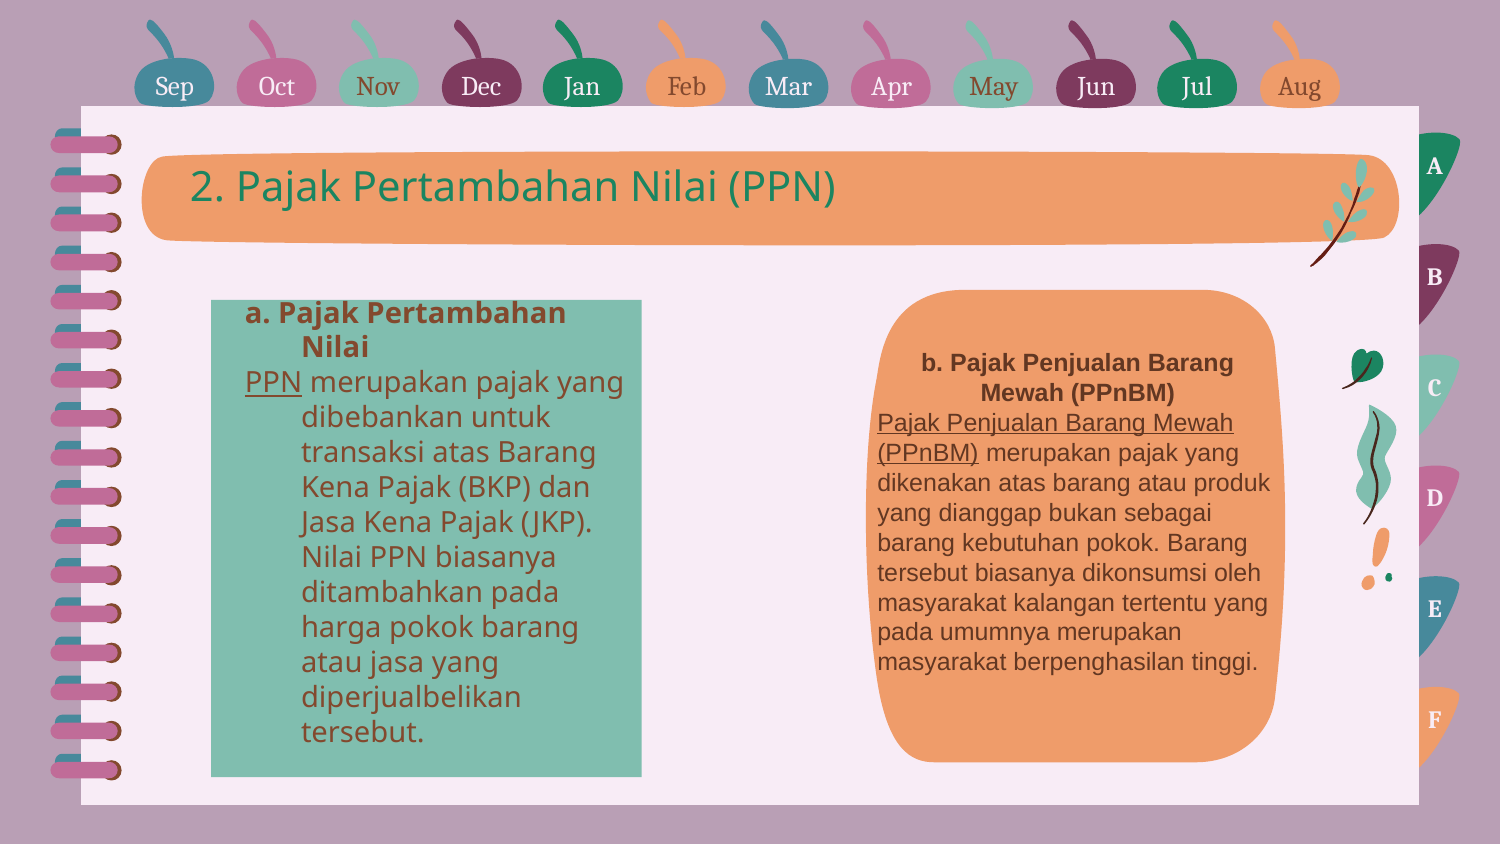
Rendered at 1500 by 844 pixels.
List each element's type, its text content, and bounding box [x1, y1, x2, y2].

text_box C [1408, 355, 1462, 411]
subtitle a. Pajak Pertambahan Nilai PPN merupakan pajak yang dibebankan untuk transaksi atas Barang Kena Pajak (BKP) dan Jasa Kena Pajak (JKP). Nilai PPN biasanya ditambahkan pada harga pokok barang atau jasa yang diperjualbelikan tersebut. [211, 299, 642, 778]
title 2. Pajak Pertambahan Nilai (PPN) [175, 274, 1409, 325]
text_box A [1408, 134, 1462, 190]
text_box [1286, 155, 1385, 268]
text_box E [1408, 577, 1462, 633]
text_box [141, 151, 1334, 246]
text_box b. Pajak Penjualan Barang Mewah (PPnBM) Pajak Penjualan Barang Mewah (PPnBM) merupakan pajak yang dikenakan atas barang atau produk yang dianggap bukan sebagai barang kebutuhan pokok. Barang tersebut biasanya dikonsumsi oleh masyarakat kalangan tertentu yang pada umumnya merupakan masyarakat berpenghasilan tinggi. [865, 289, 1286, 763]
text_box D [1408, 466, 1462, 522]
text_box [1390, 169, 1400, 233]
text_box F [1408, 688, 1462, 743]
text_box B [1408, 245, 1462, 300]
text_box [129, 19, 1352, 109]
